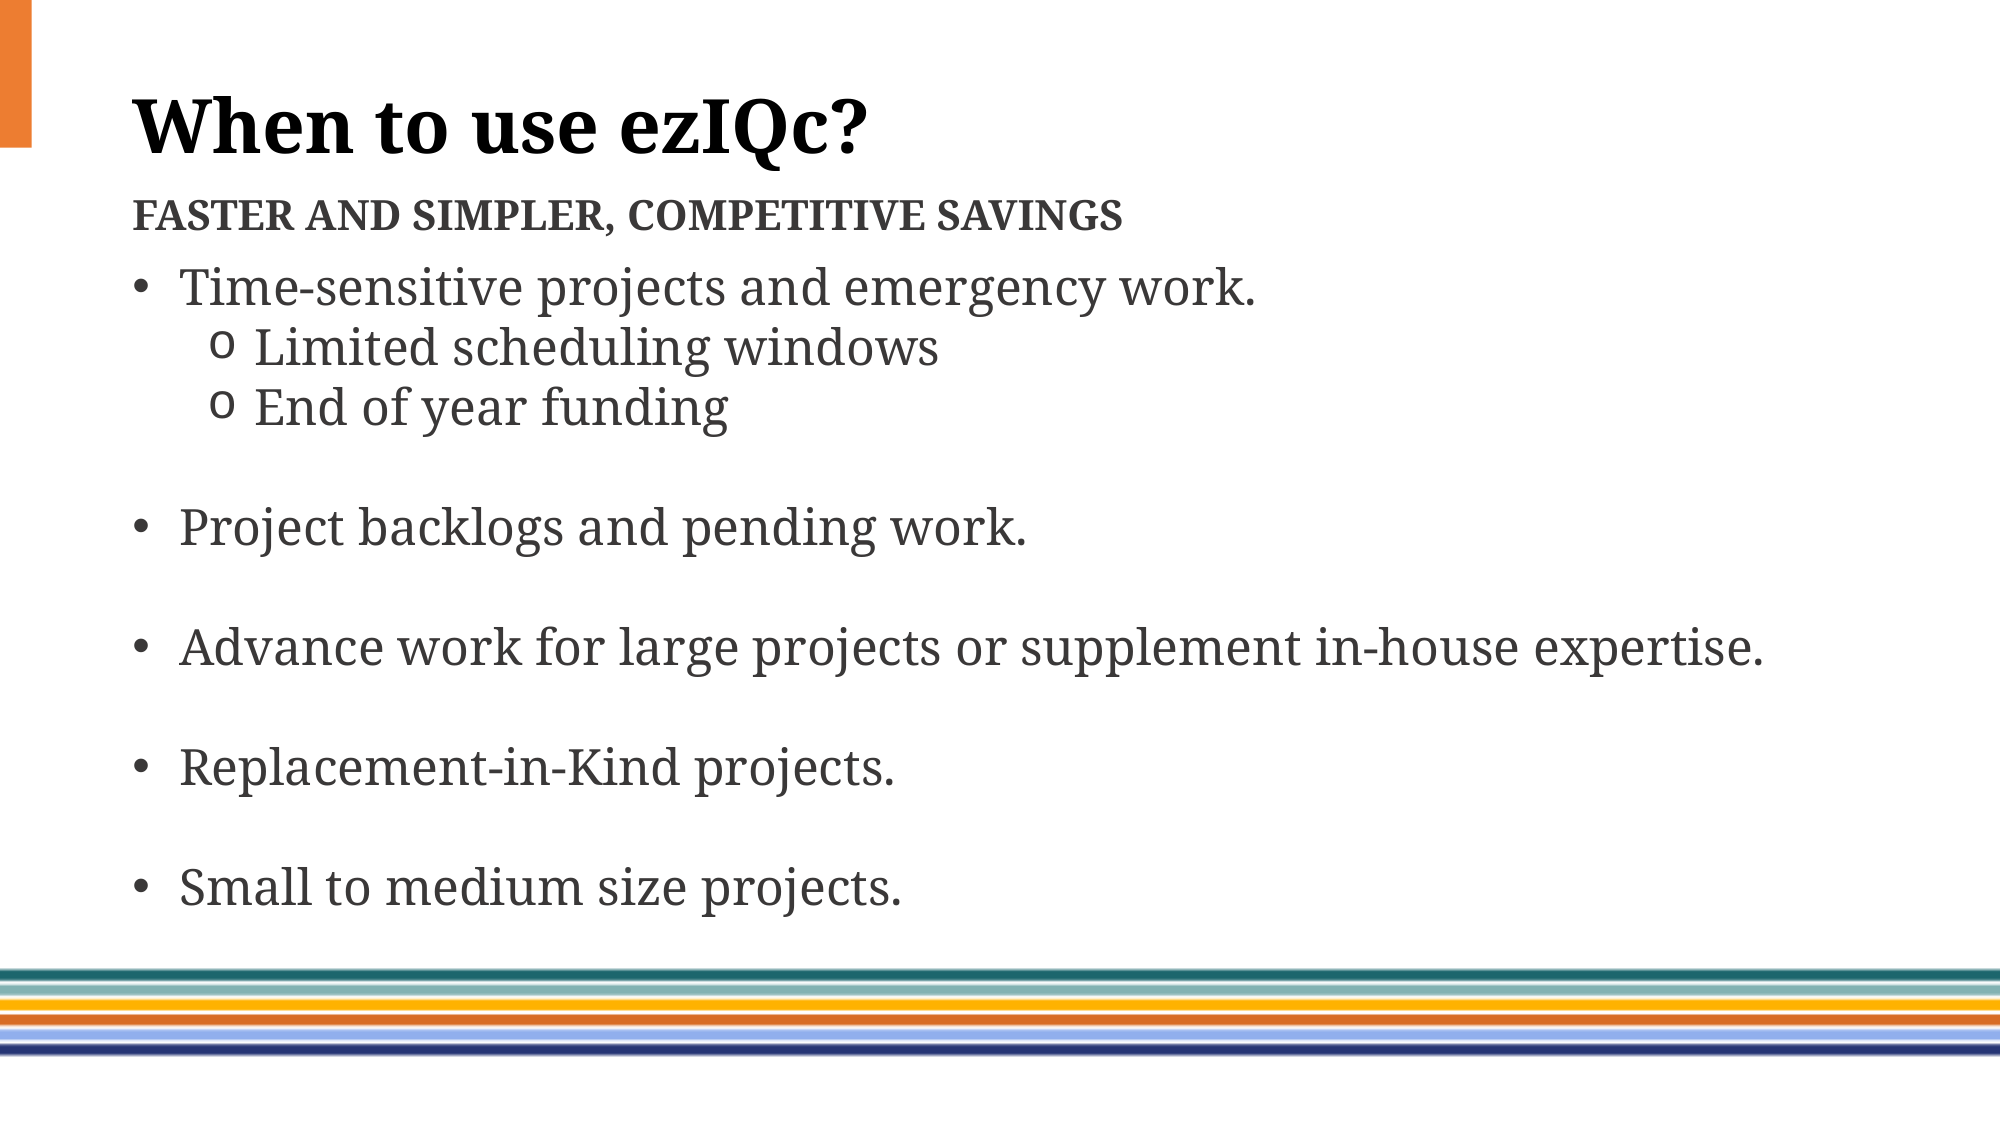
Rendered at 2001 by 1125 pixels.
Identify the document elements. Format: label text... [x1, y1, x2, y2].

picture [0, 967, 2000, 1061]
text_box [0, 0, 33, 149]
text_box When to use ezIQc? FASTER AND SIMPLER, COMPETITIVE SAVINGS Time-sensitive projects and emergency work. Limited scheduling windows End of year funding Project backlogs and pending work. Advance work for large projects or supplement in-house expertise. Replacement-in-Kind projects. Small to medium size projects. [117, 64, 2000, 967]
